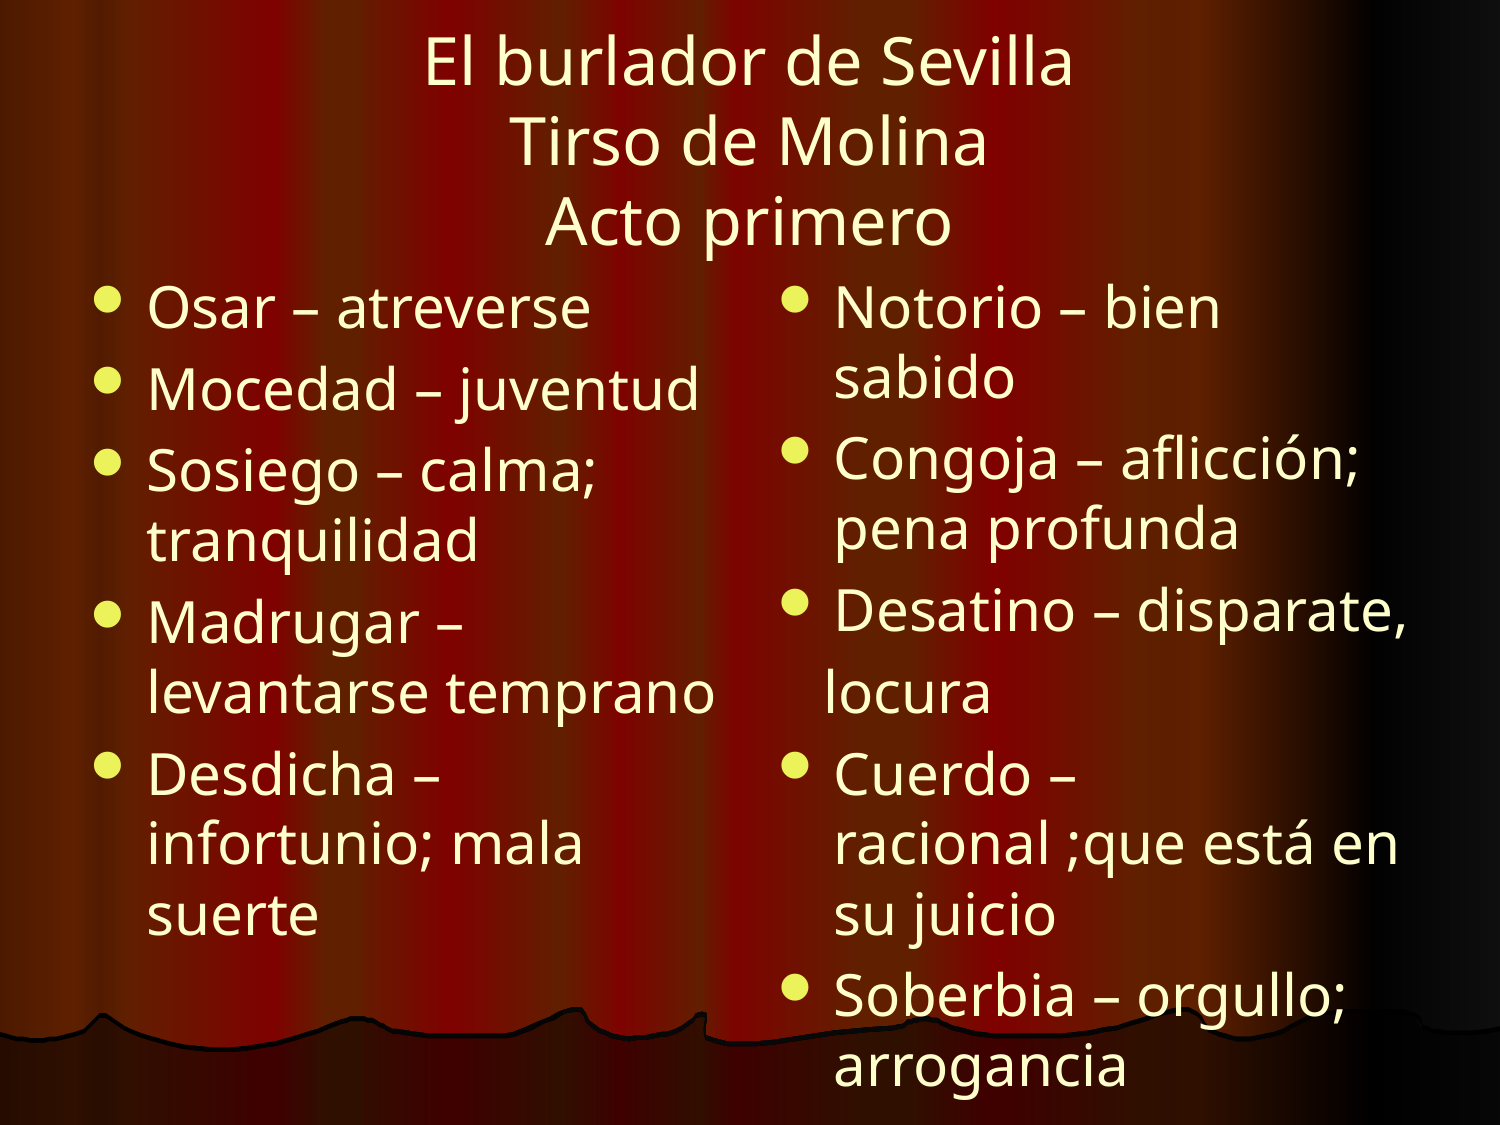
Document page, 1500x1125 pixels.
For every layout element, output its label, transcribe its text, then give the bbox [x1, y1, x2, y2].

title El burlador de Sevilla Tirso de Molina Acto primero [74, 45, 1426, 233]
list Osar – atreverse Mocedad – juventud Sosiego – calma; tranquilidad Madrugar – levantarse temprano Desdicha – infortunio; mala suerte [74, 262, 738, 1006]
list Notorio – bien sabido Congoja – aflicción; pena profunda Desatino – disparate, locura Cuerdo – racional ;que está en su juicio Soberbia – orgullo; arrogancia [762, 262, 1426, 1006]
